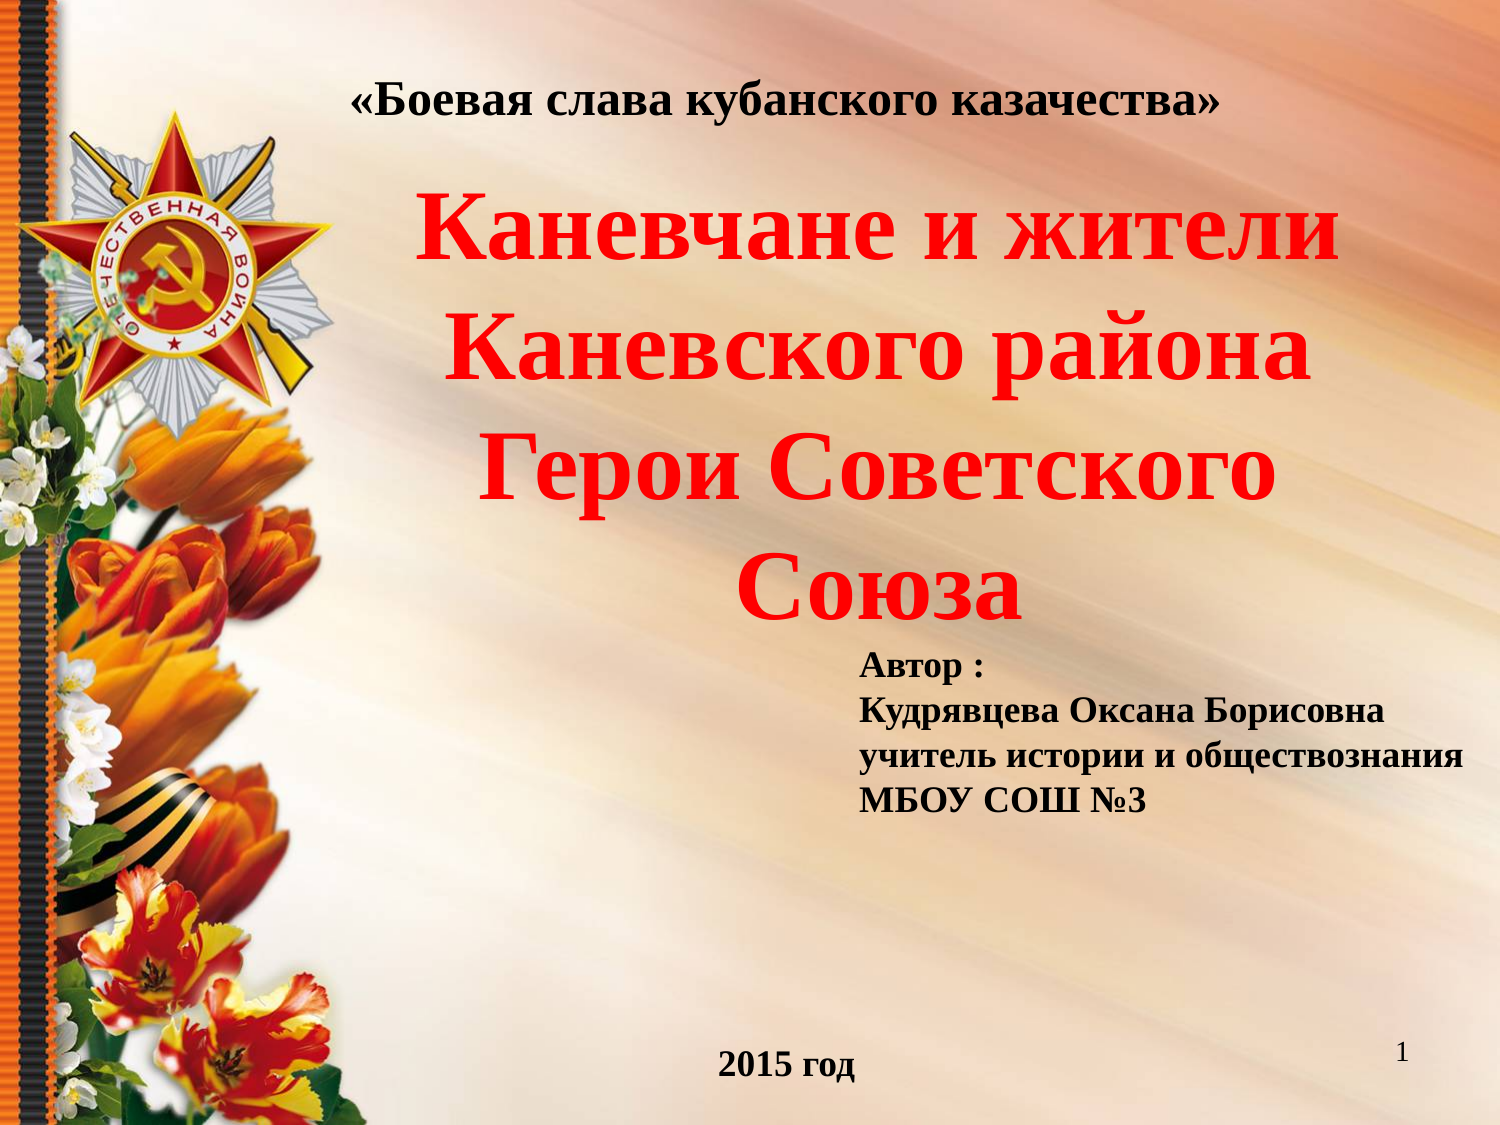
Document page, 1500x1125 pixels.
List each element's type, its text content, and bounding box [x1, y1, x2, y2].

text_box «Боевая слава кубанского казачества» [334, 58, 1237, 134]
text_box 2015 год [703, 1031, 871, 1091]
text_box Автор : Кудрявцева Оксана Борисовна учитель истории и обществознания МБОУ СОШ №3 [844, 632, 1500, 873]
text_box Каневчане и жители Каневского района Герои Советского Союза [374, 152, 1383, 647]
picture [0, 0, 1500, 1125]
slide_number 1 [1074, 1024, 1426, 1103]
